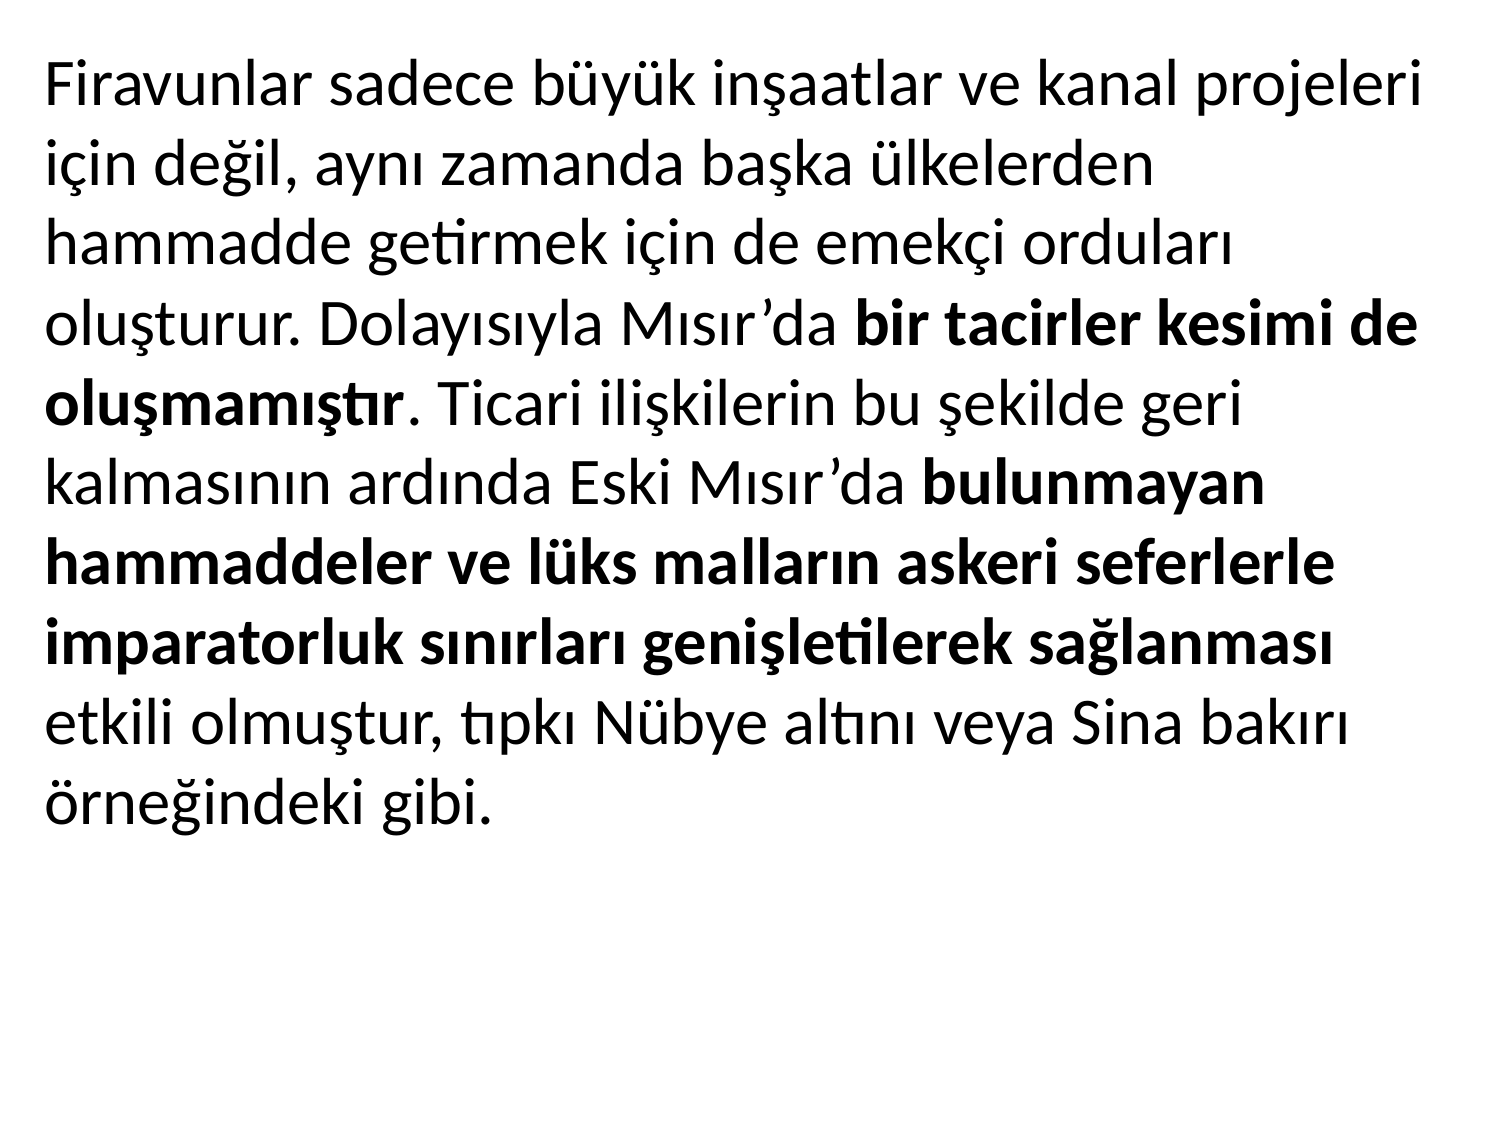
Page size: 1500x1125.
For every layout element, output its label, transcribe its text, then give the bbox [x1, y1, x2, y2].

list Firavunlar sadece büyük inşaatlar ve kanal projeleri için değil, aynı zamanda başka ülkelerden hammadde getirmek için de emekçi orduları oluşturur. Dolayısıyla Mısır’da bir tacirler kesimi de oluşmamıştır. Ticari ilişkilerin bu şekilde geri kalmasının ardında Eski Mısır’da bulunmayan hammaddeler ve lüks malların askeri seferlerle imparatorluk sınırları genişletilerek sağlanması etkili olmuştur, tıpkı Nübye altını veya Sina bakırı örneğindeki gibi. [29, 30, 1483, 1125]
